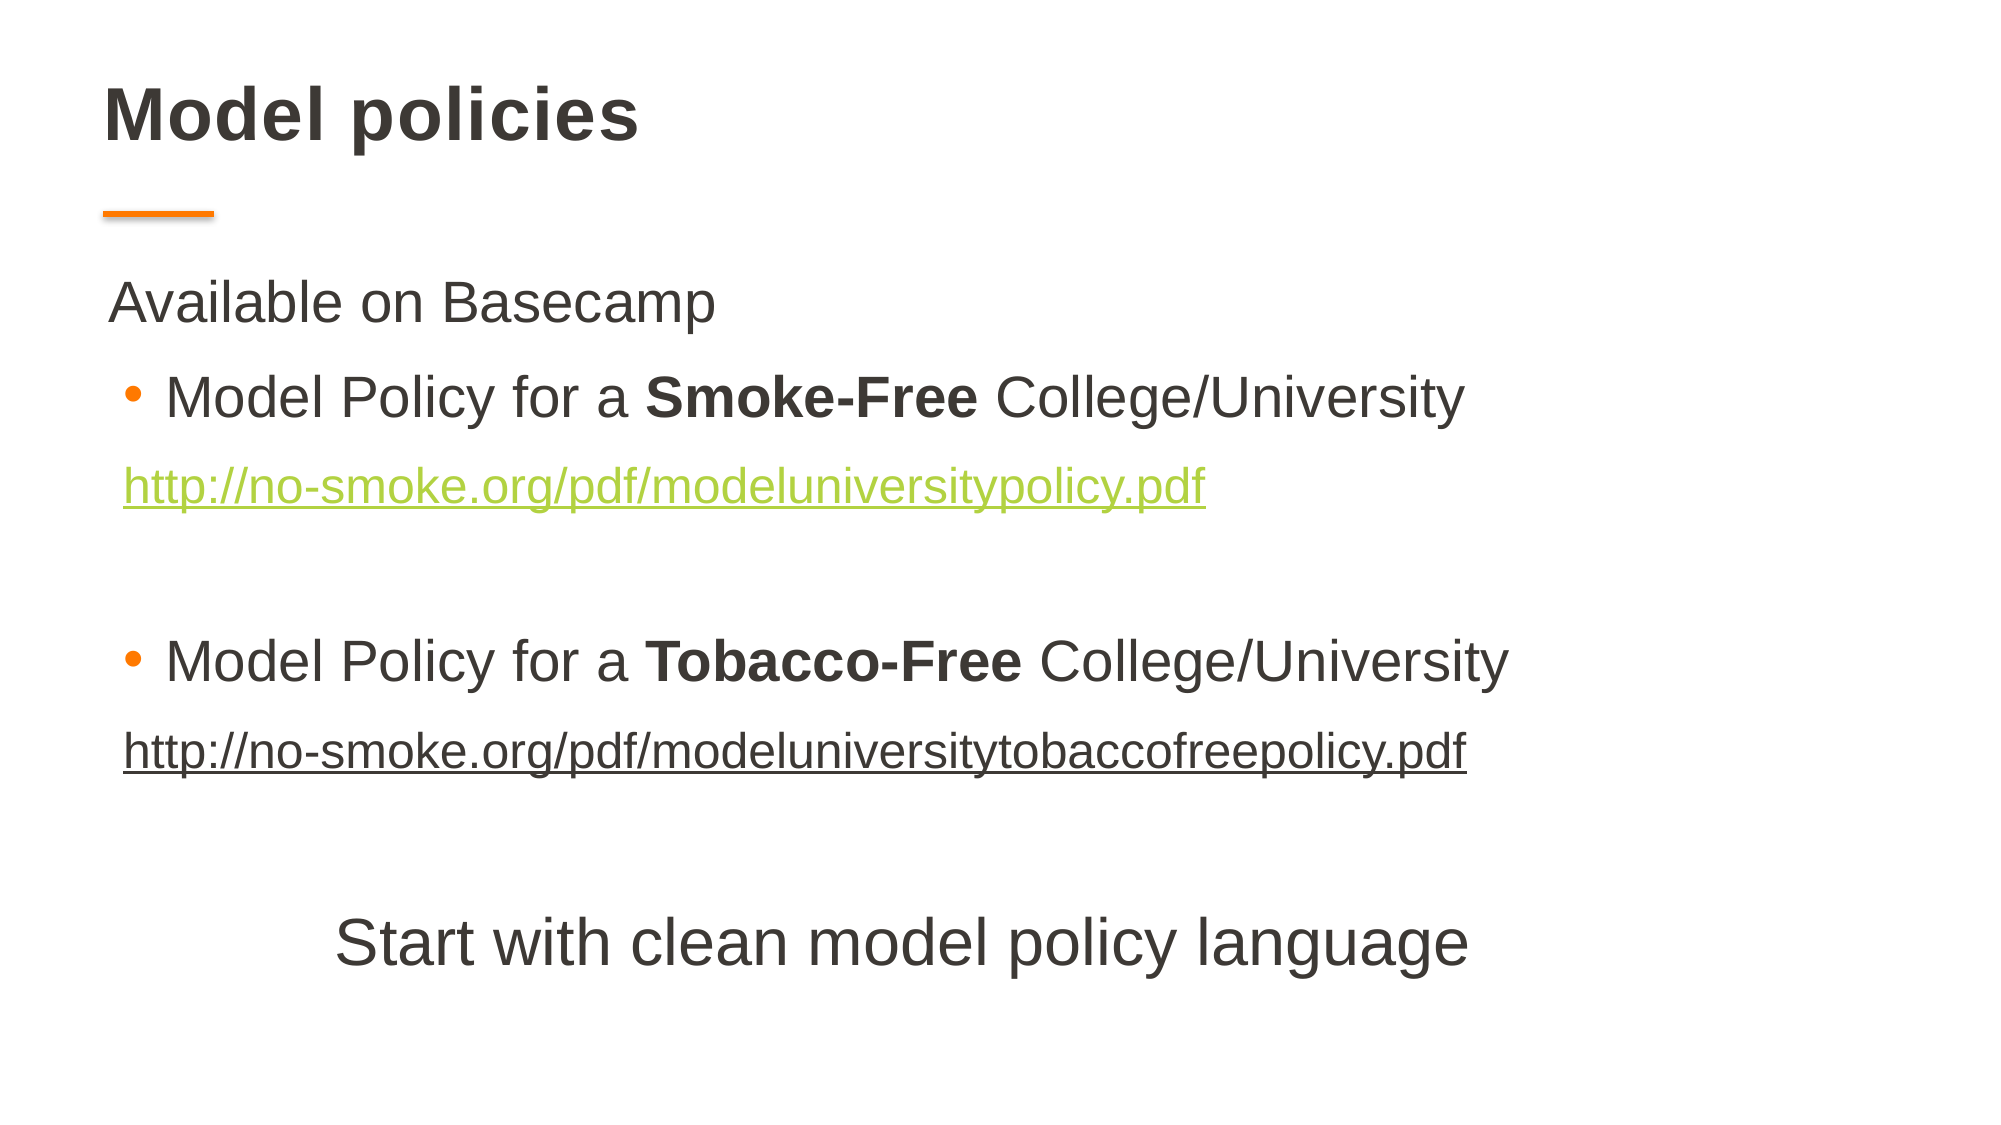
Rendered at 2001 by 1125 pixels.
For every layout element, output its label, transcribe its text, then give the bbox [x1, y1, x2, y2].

title Model policies [103, 75, 1112, 175]
list Available on Basecamp Model Policy for a Smoke-Free College/University http://no-smoke.org/pdf/modeluniversitypolicy.pdf Model Policy for a Tobacco-Free College/University http://no-smoke.org/pdf/modeluniversitytobaccofreepolicy.pdf Start with clean model policy language [103, 263, 1697, 1026]
